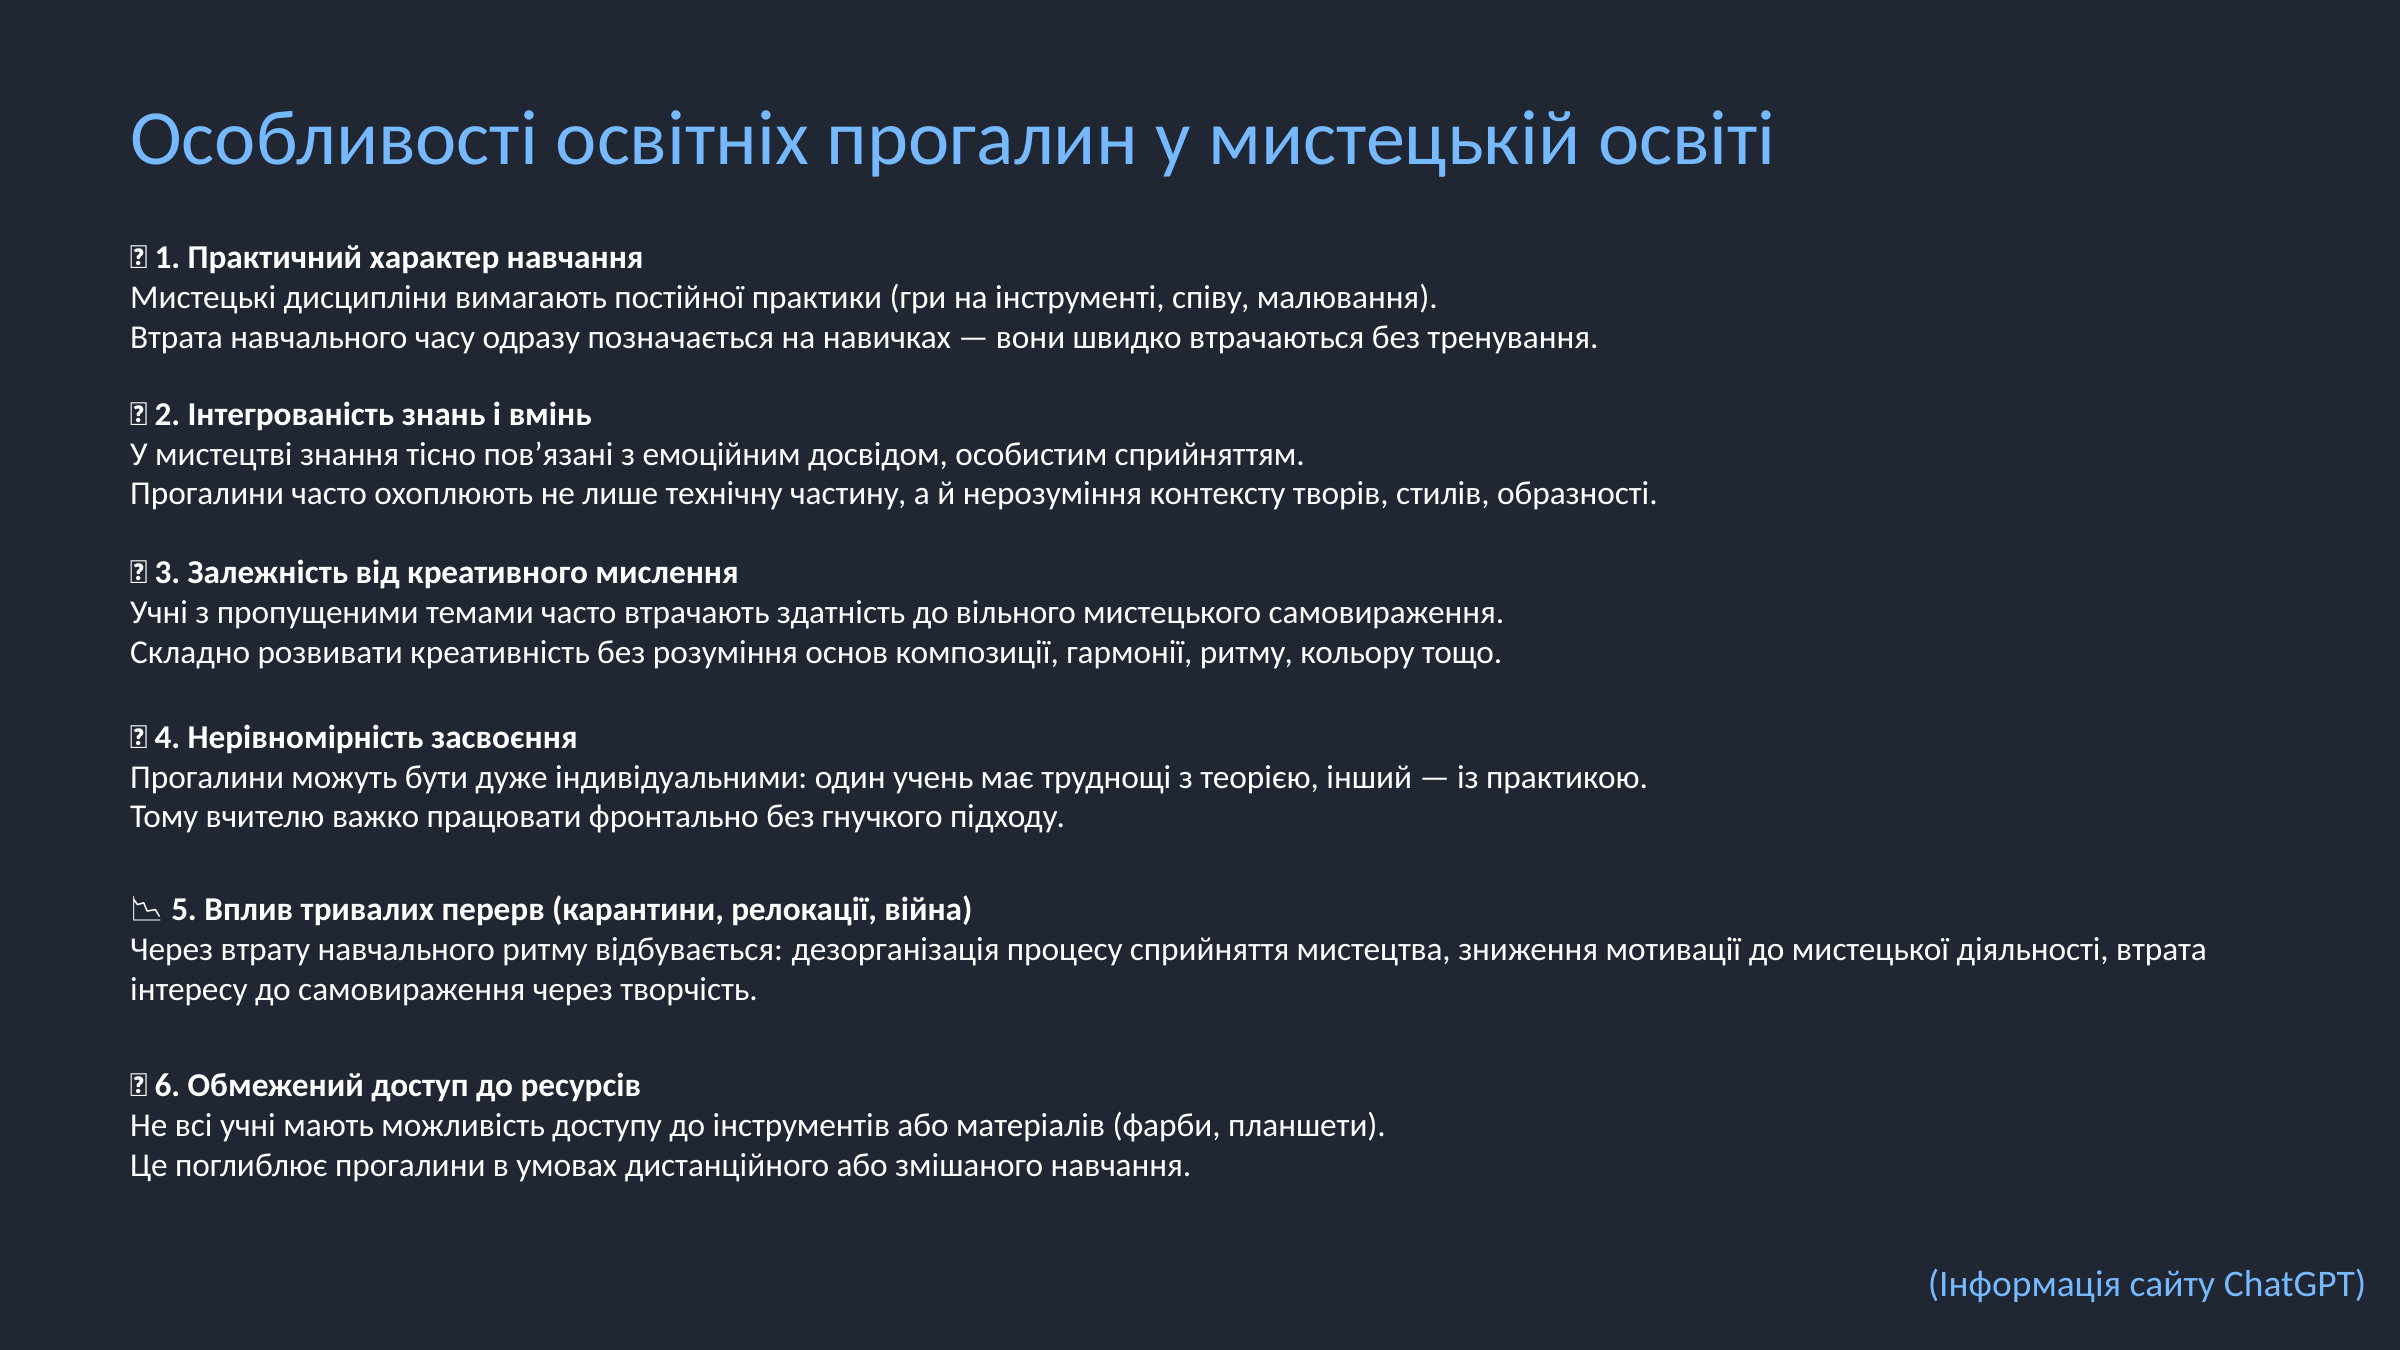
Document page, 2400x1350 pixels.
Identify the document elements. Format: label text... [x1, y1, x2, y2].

text_box 🌐 6. Обмежений доступ до ресурсів Не всі учні мають можливість доступу до інструментів або матеріалів (фарби, планшети). Це поглиблює прогалини в умовах дистанційного або змішаного навчання. [130, 1063, 2330, 1201]
text_box 🧠 3. Залежність від креативного мислення Учні з пропущеними темами часто втрачають здатність до вільного мистецького самовираження. Складно розвивати креативність без розуміння основ композиції, гармонії, ритму, кольору тощо. [130, 550, 2330, 688]
text_box 📉 5. Вплив тривалих перерв (карантини, релокації, війна) Через втрату навчального ритму відбувається: дезорганізація процесу сприйняття мистецтва, зниження мотивації до мистецької діяльності, втрата інтересу до самовираження через творчість. [130, 887, 2330, 1025]
text_box (Інформація сайту ChatGPT) [1913, 1252, 2382, 1312]
text_box 🧩 4. Нерівномірність засвоєння Прогалини можуть бути дуже індивідуальними: один учень має труднощі з теорією, інший — із практикою. Тому вчителю важко працювати фронтально без гнучкого підходу. [130, 714, 2330, 852]
text_box 🎨 1. Практичний характер навчання Мистецькі дисципліни вимагають постійної практики (гри на інструменті, співу, малювання). Втрата навчального часу одразу позначається на навичках — вони швидко втрачаються без тренування. [130, 235, 2330, 373]
text_box 🎼 2. Інтегрованість знань і вмінь У мистецтві знання тісно пов’язані з емоційним досвідом, особистим сприйняттям. Прогалини часто охоплюють не лише технічну частину, а й нерозуміння контексту творів, стилів, образності. [130, 391, 2330, 529]
text_box Особливості освітніх прогалин у мистецькій освіті [130, 82, 2351, 280]
